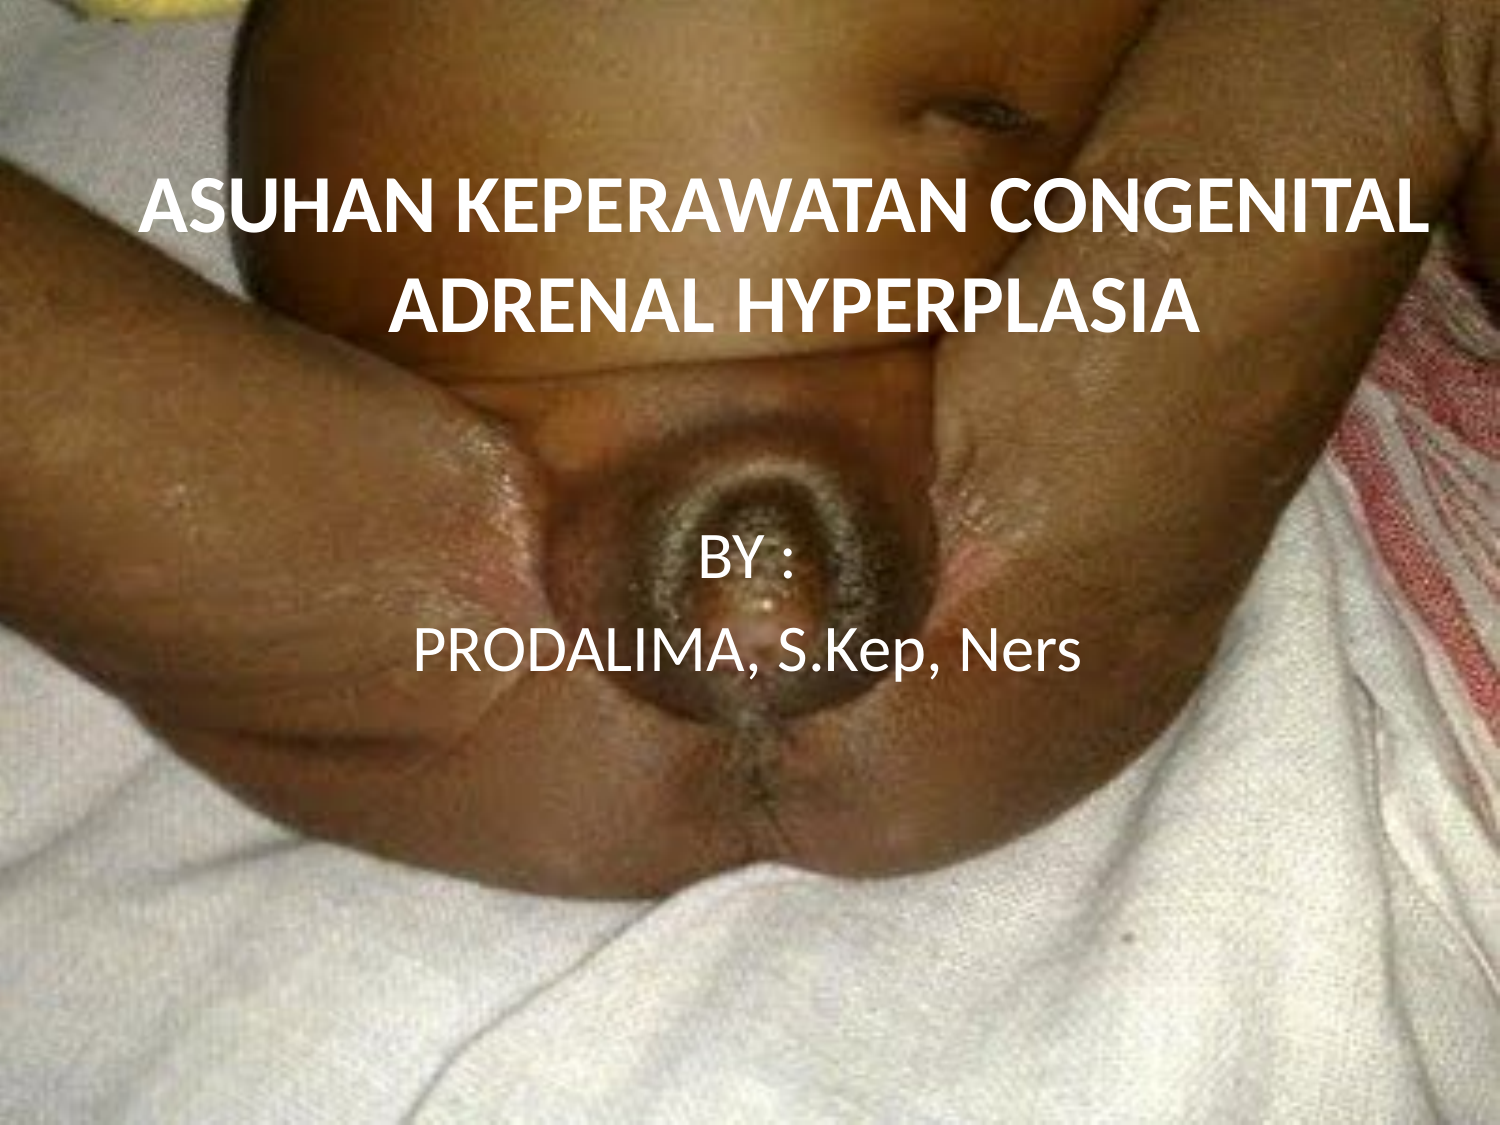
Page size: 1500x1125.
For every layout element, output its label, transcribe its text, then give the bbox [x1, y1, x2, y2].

picture [0, 0, 1500, 1125]
title ASUHAN KEPERAWATAN CONGENITAL ADRENAL HYPERPLASIA [117, 128, 1454, 370]
subtitle BY : PRODALIMA, S.Kep, Ners [222, 503, 1273, 792]
